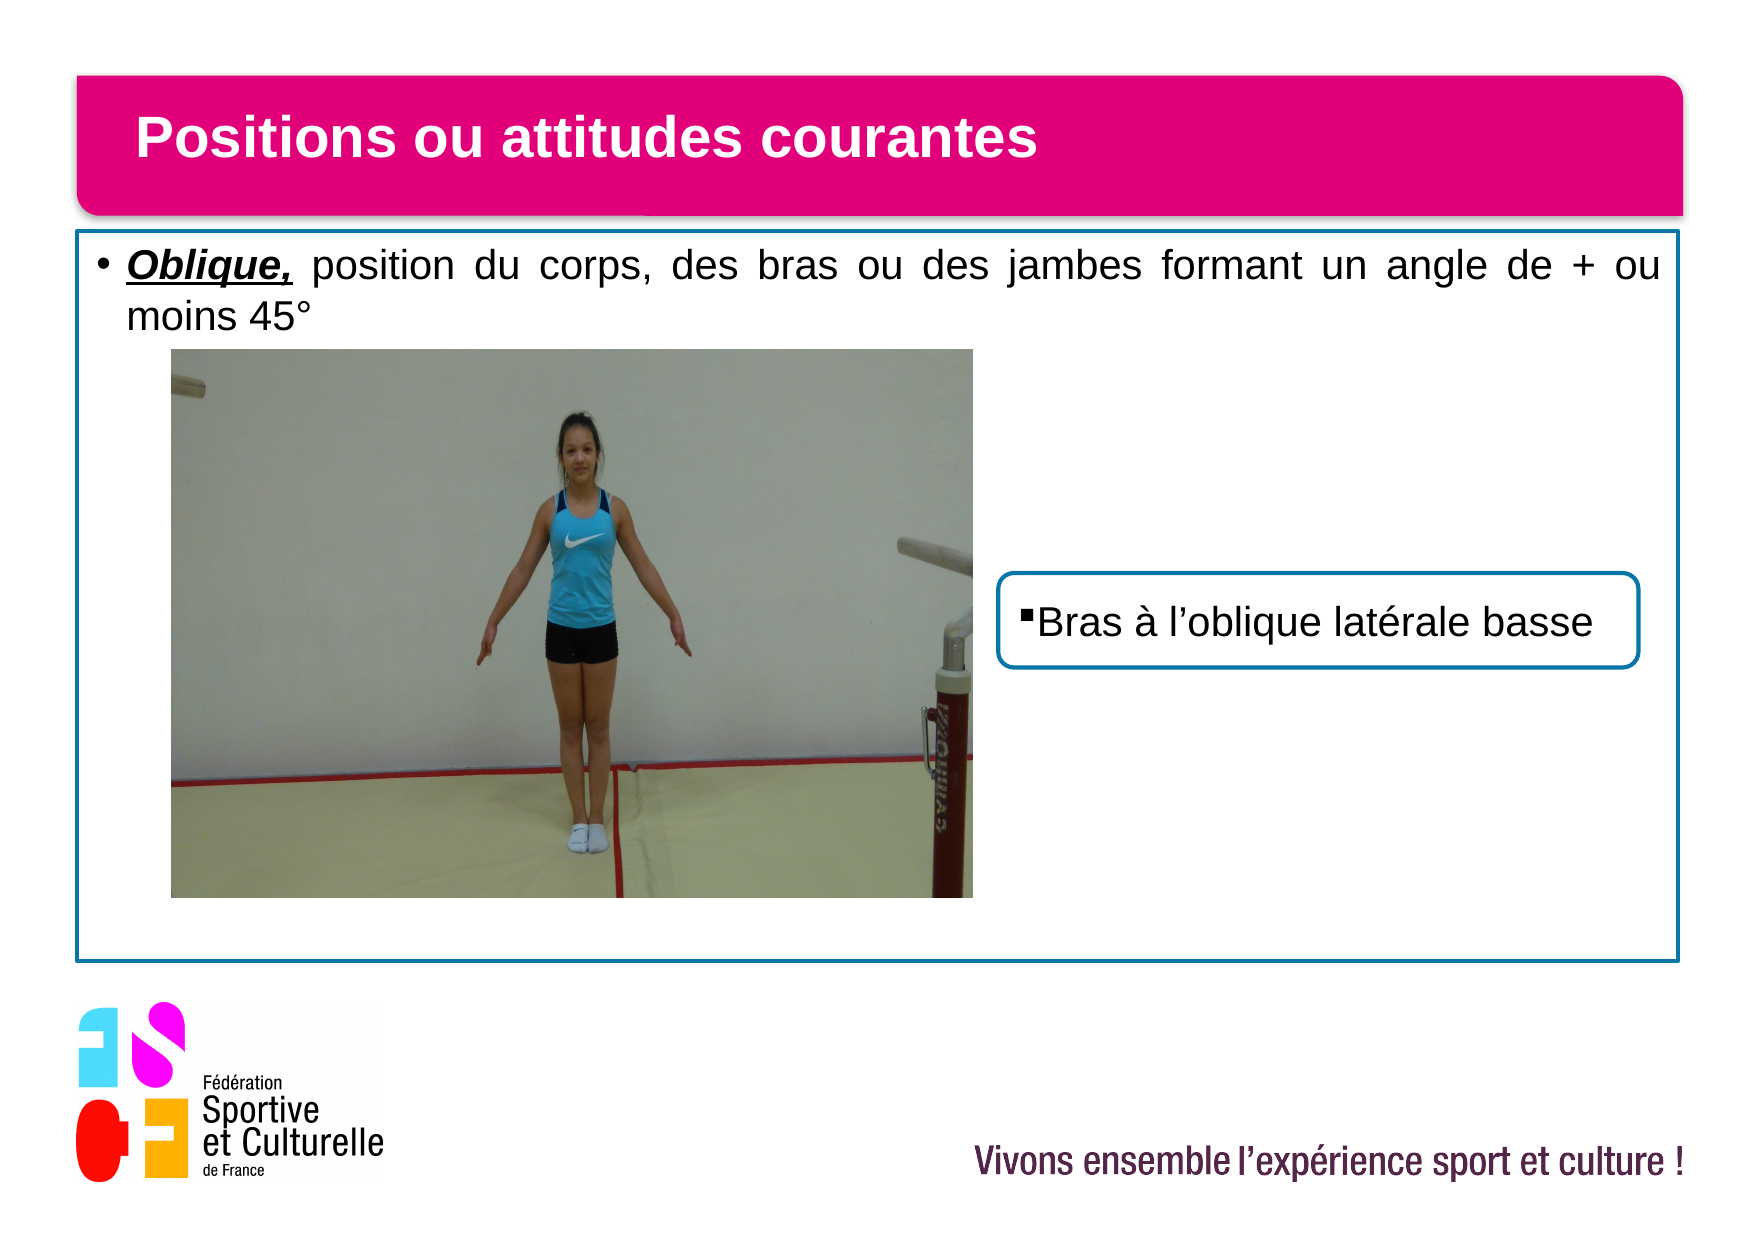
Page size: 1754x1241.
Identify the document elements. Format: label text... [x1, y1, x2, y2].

text_box Oblique, position du corps, des bras ou des jambes formant un angle de + ou moins 45° [81, 231, 1677, 346]
text_box [75, 229, 1680, 963]
picture [974, 1144, 1682, 1182]
picture [171, 349, 973, 898]
text_box Bras à l’oblique latérale basse [996, 570, 1641, 670]
picture [76, 1002, 383, 1182]
title Positions ou attitudes courantes [76, 75, 1684, 216]
